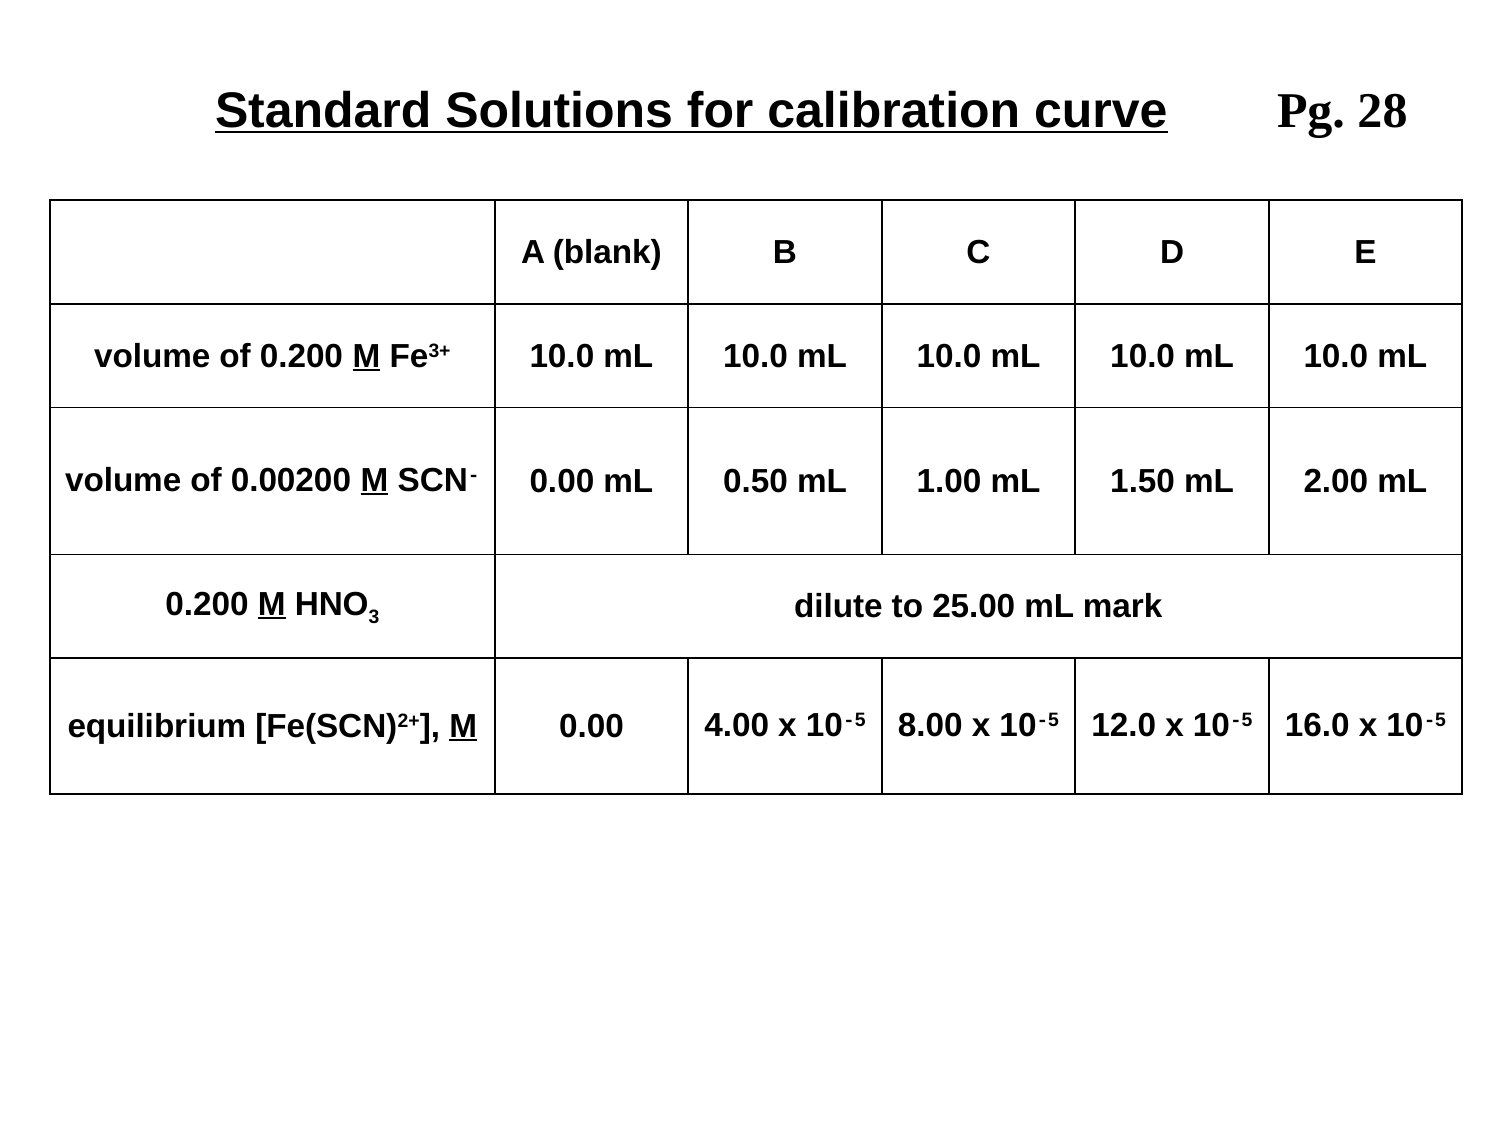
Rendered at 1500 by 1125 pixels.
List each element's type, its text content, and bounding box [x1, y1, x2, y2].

table_header [51, 201, 494, 303]
table_cell 0.50 mL [689, 408, 881, 554]
table_cell 10.0 mL [496, 305, 687, 407]
table_cell 0.00 mL [496, 408, 687, 554]
table_cell volume of 0.00200 M SCN- [51, 408, 494, 554]
table_cell 16.0 x 10-5 [1270, 659, 1461, 793]
text_box Pg. 28 [1262, 70, 1425, 145]
table_cell 10.0 mL [883, 305, 1074, 407]
text_box Standard Solutions for calibration curve [200, 70, 1363, 146]
table_cell 0.00 [496, 659, 687, 793]
table_header A (blank) [496, 201, 687, 303]
table_cell 1.00 mL [883, 408, 1074, 554]
table_cell 10.0 mL [689, 305, 881, 407]
table_cell 2.00 mL [1270, 408, 1461, 554]
table_cell 4.00 x 10-5 [689, 659, 881, 793]
table_cell dilute to 25.00 mL mark [496, 555, 1461, 657]
table_cell equilibrium [Fe(SCN)2+], M [51, 659, 494, 793]
table_header C [883, 201, 1074, 303]
table_header E [1270, 201, 1461, 303]
table_header D [1076, 201, 1268, 303]
table_cell 1.50 mL [1076, 408, 1268, 554]
table_cell 0.200 M HNO3 [51, 555, 494, 657]
table_cell 10.0 mL [1270, 305, 1461, 407]
table_cell 12.0 x 10-5 [1076, 659, 1268, 793]
table_cell 8.00 x 10-5 [883, 659, 1074, 793]
table_cell 10.0 mL [1076, 305, 1268, 407]
table_header B [689, 201, 881, 303]
table_cell volume of 0.200 M Fe3+ [51, 305, 494, 407]
